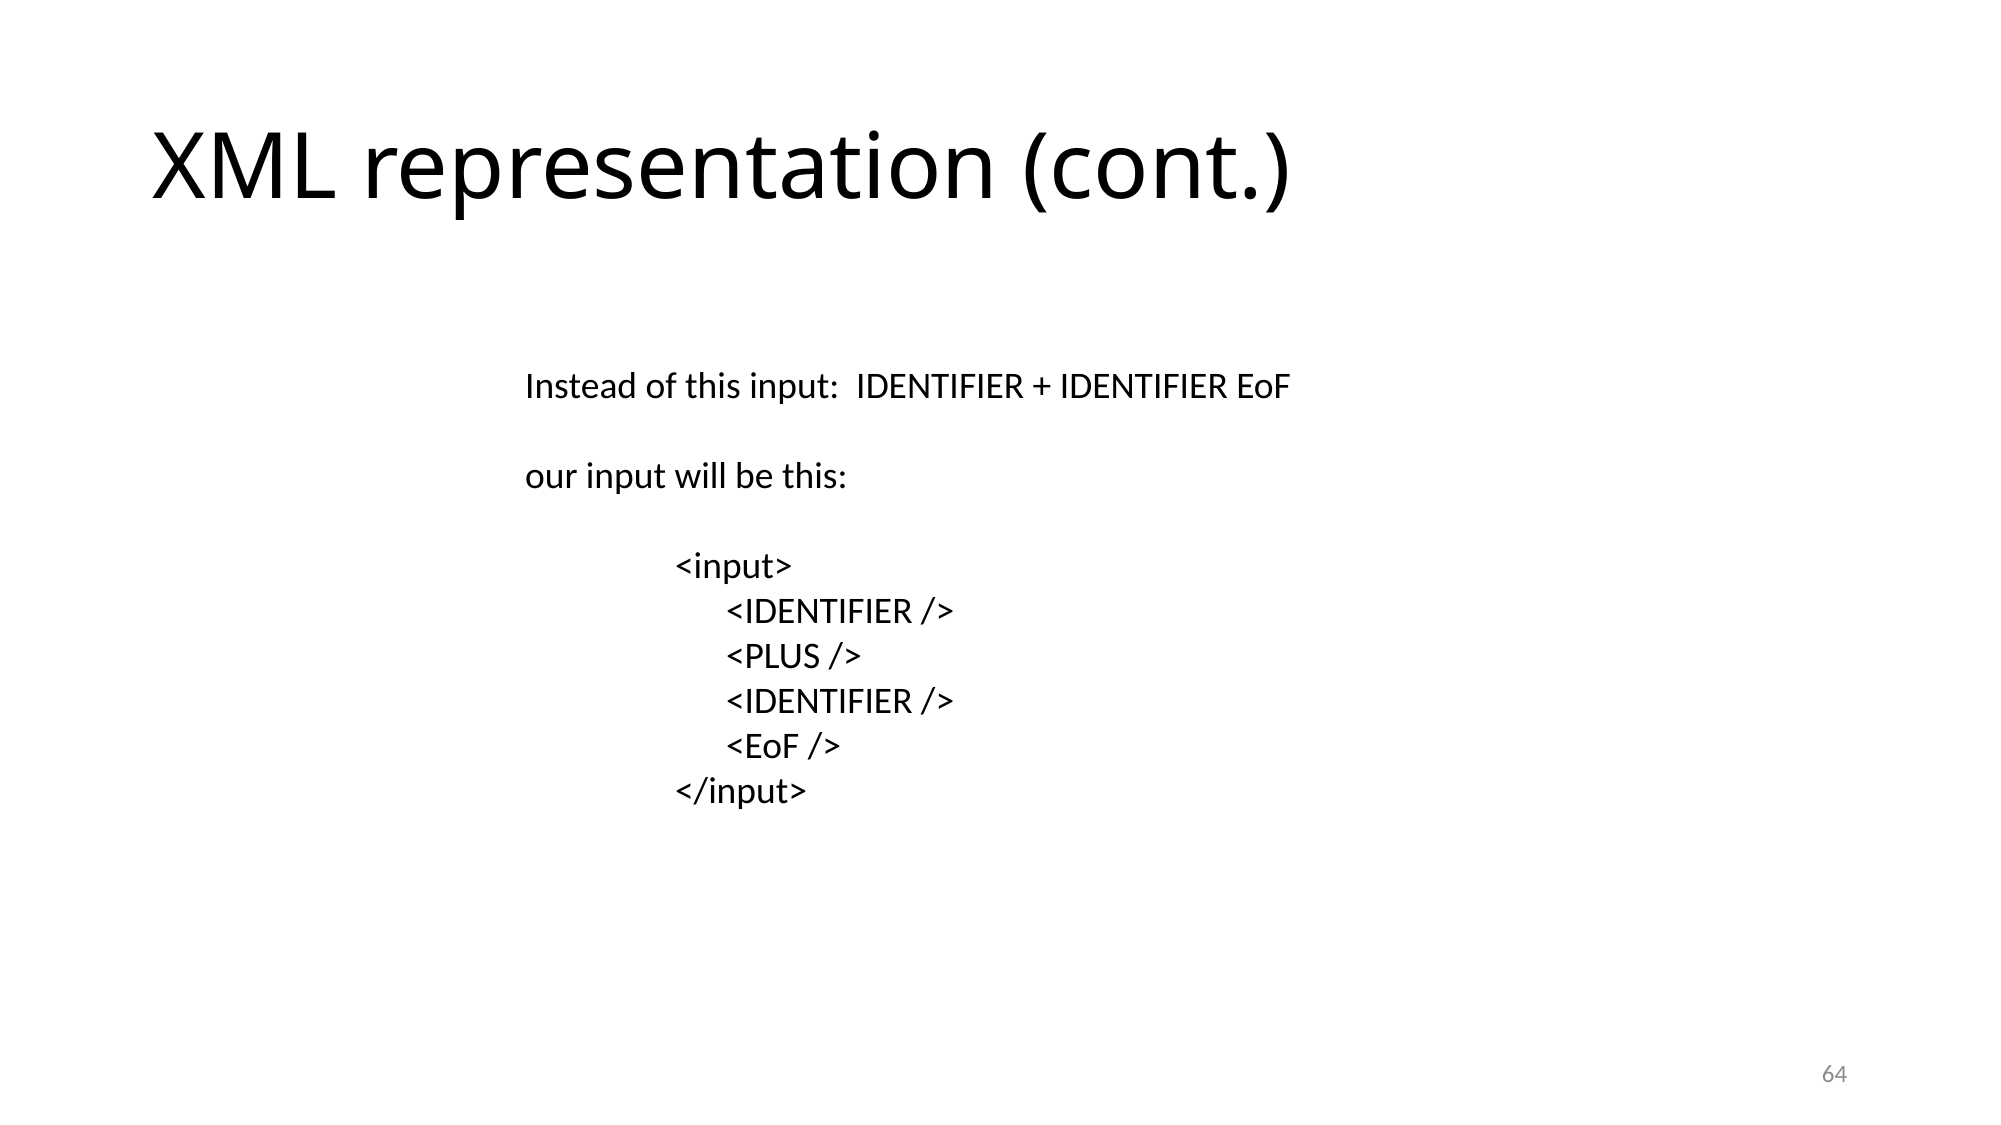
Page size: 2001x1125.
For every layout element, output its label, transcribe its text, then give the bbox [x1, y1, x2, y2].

text_box Instead of this input: IDENTIFIER + IDENTIFIER EoF our input will be this: <input> <IDENTIFIER /> <PLUS /> <IDENTIFIER /> <EoF /> </input> [510, 354, 1307, 819]
title XML representation (cont.) [137, 59, 1863, 278]
slide_number 64 [1412, 1042, 1863, 1103]
